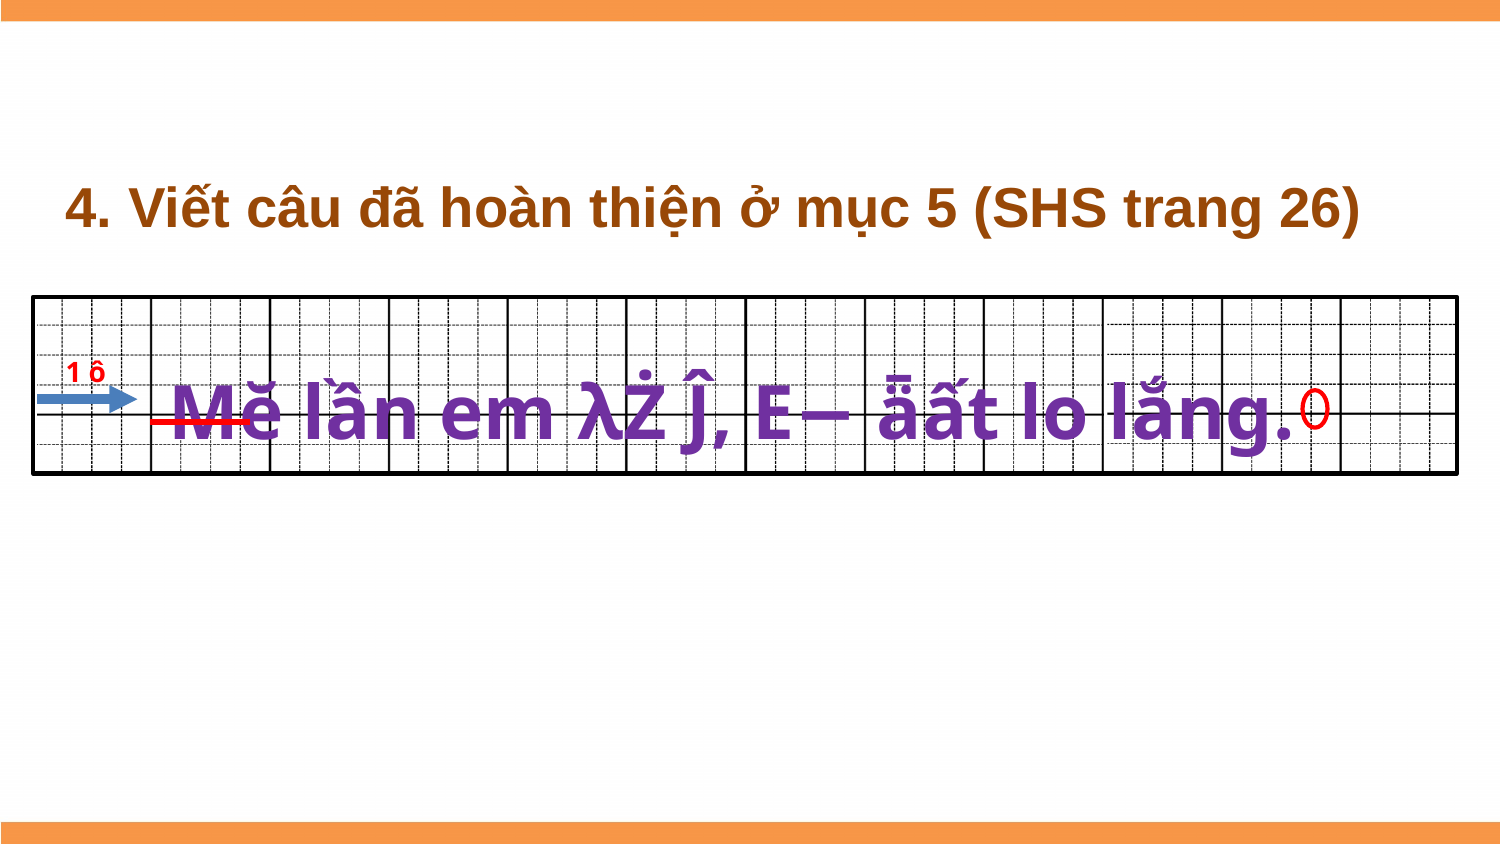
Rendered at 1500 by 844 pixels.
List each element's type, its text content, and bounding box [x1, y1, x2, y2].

text_box 4. Viết câu đã hoàn thiện ở mục 5 (SHS trang 26) [50, 163, 1423, 246]
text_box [0, 296, 1482, 474]
picture [0, 0, 1500, 844]
